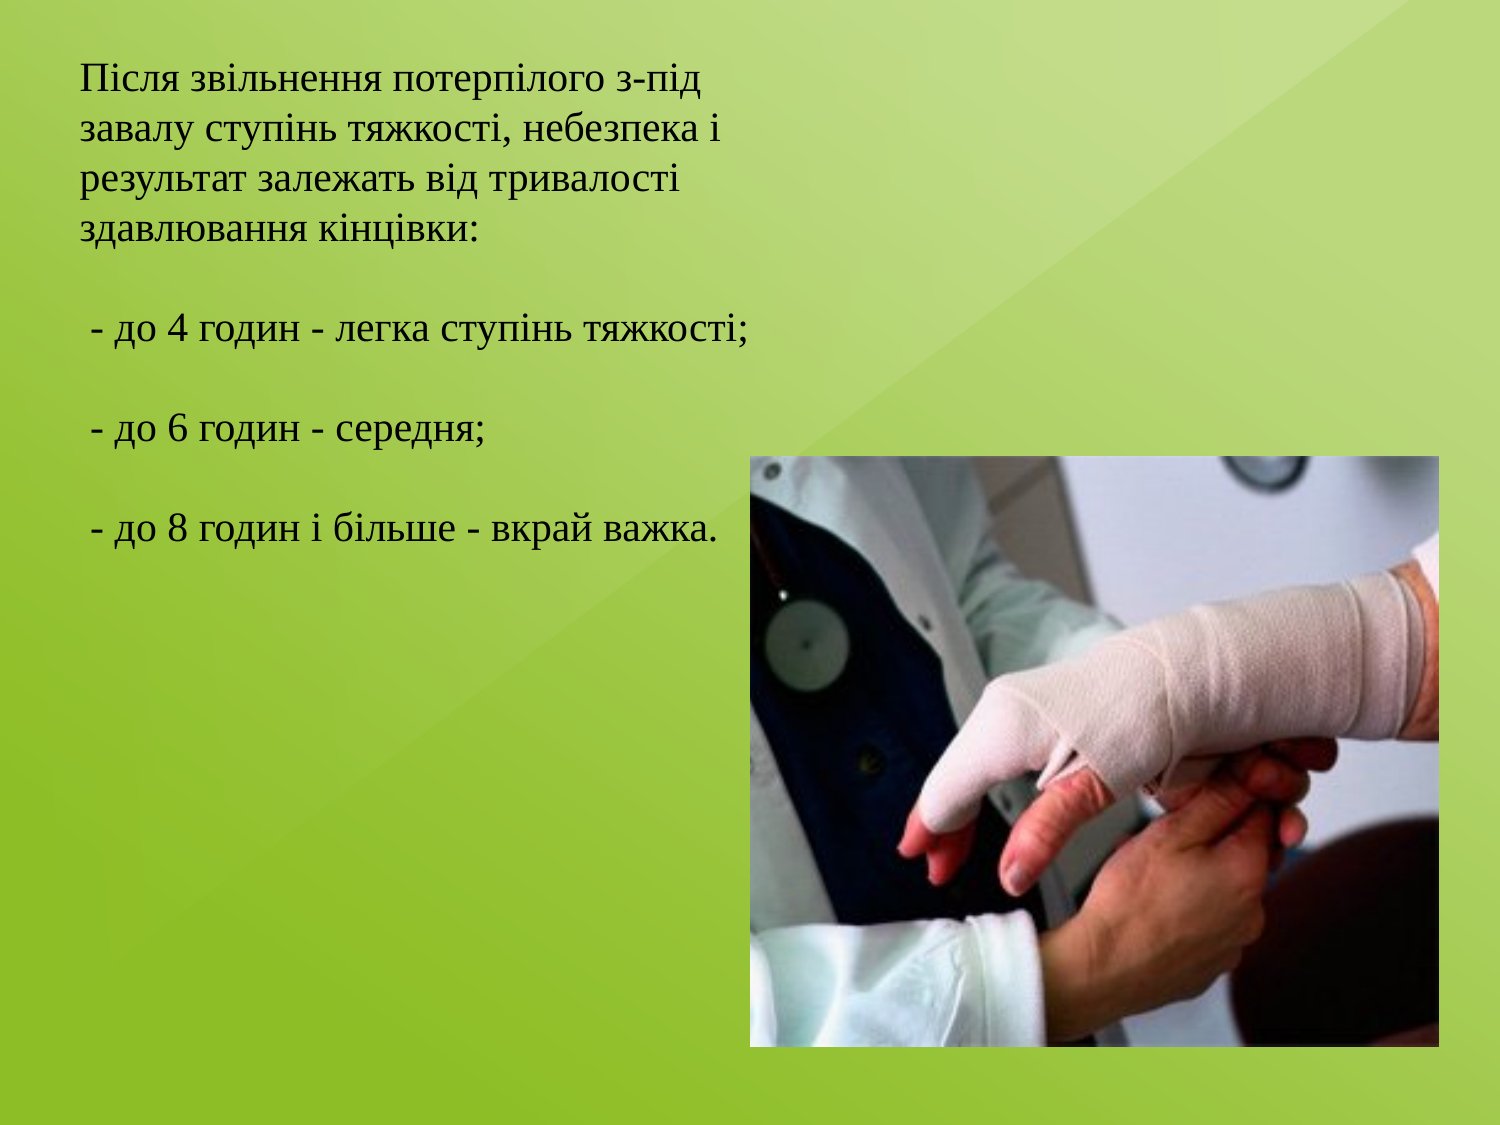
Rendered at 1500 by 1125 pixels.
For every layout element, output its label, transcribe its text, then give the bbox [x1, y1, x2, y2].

text_box Після звільнення потерпілого з-під завалу ступінь тяжкості, небезпека і результат залежать від тривалості здавлювання кінцівки: - до 4 годин - легка ступінь тяжкості; - до 6 годин - середня; - до 8 годин і більше - вкрай важка. [64, 42, 815, 558]
picture [0, 0, 1500, 1125]
